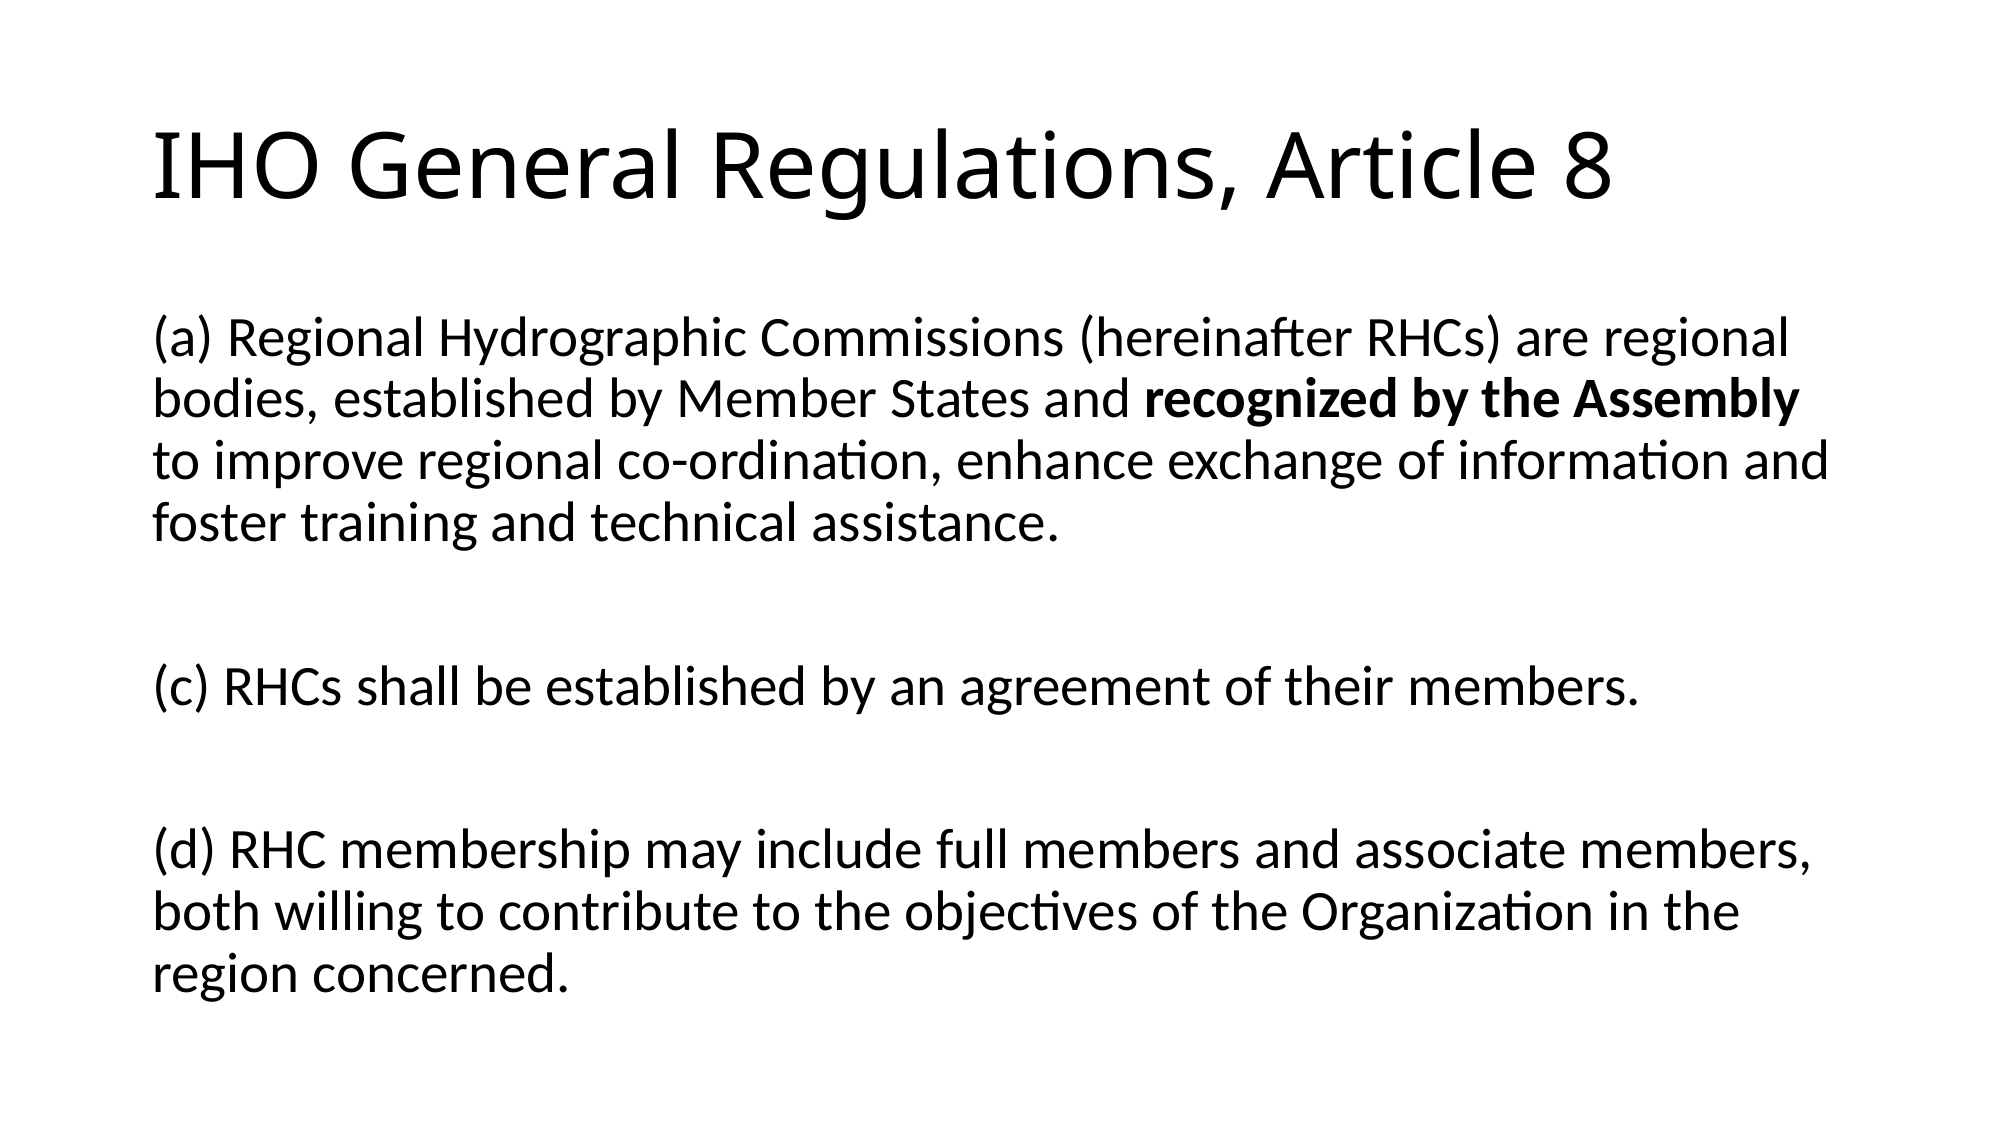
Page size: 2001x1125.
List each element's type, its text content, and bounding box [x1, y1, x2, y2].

list (a) Regional Hydrographic Commissions (hereinafter RHCs) are regional bodies, established by Member States and recognized by the Assembly to improve regional co-ordination, enhance exchange of information and foster training and technical assistance. (c) RHCs shall be established by an agreement of their members. (d) RHC membership may include full members and associate members, both willing to contribute to the objectives of the Organization in the region concerned. [137, 299, 1863, 1014]
title IHO General Regulations, Article 8 [137, 59, 1863, 278]
